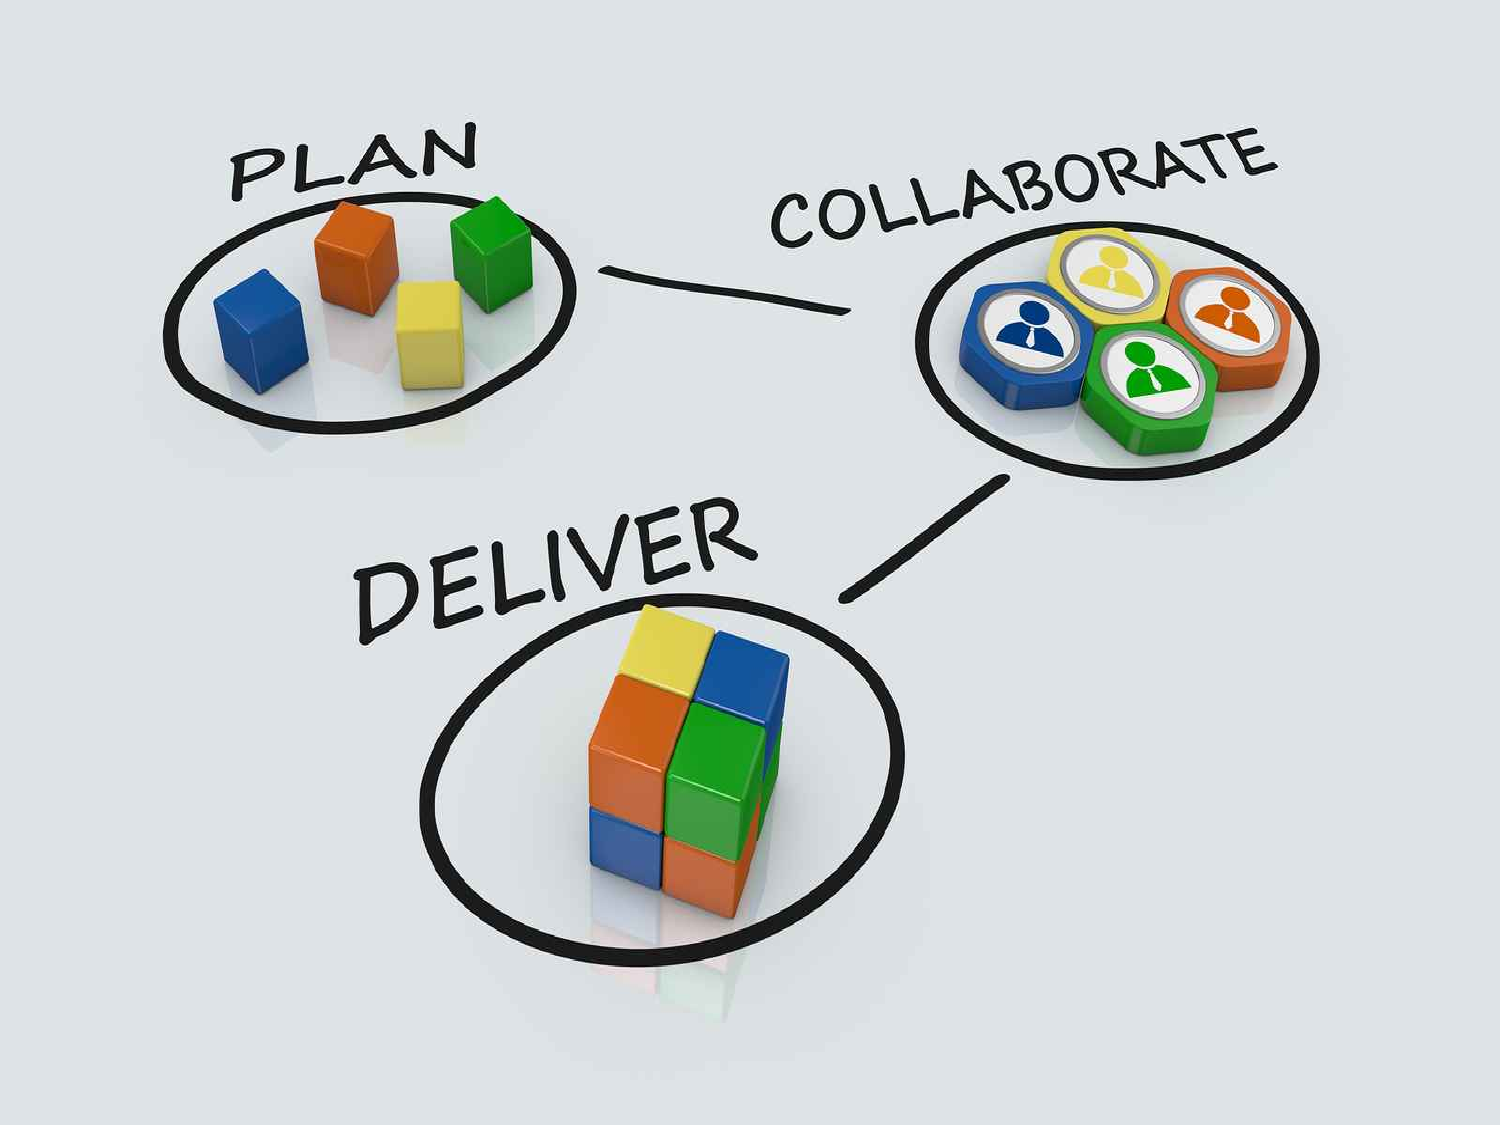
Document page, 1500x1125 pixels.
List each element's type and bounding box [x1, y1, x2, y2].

list [0, 0, 1500, 1125]
